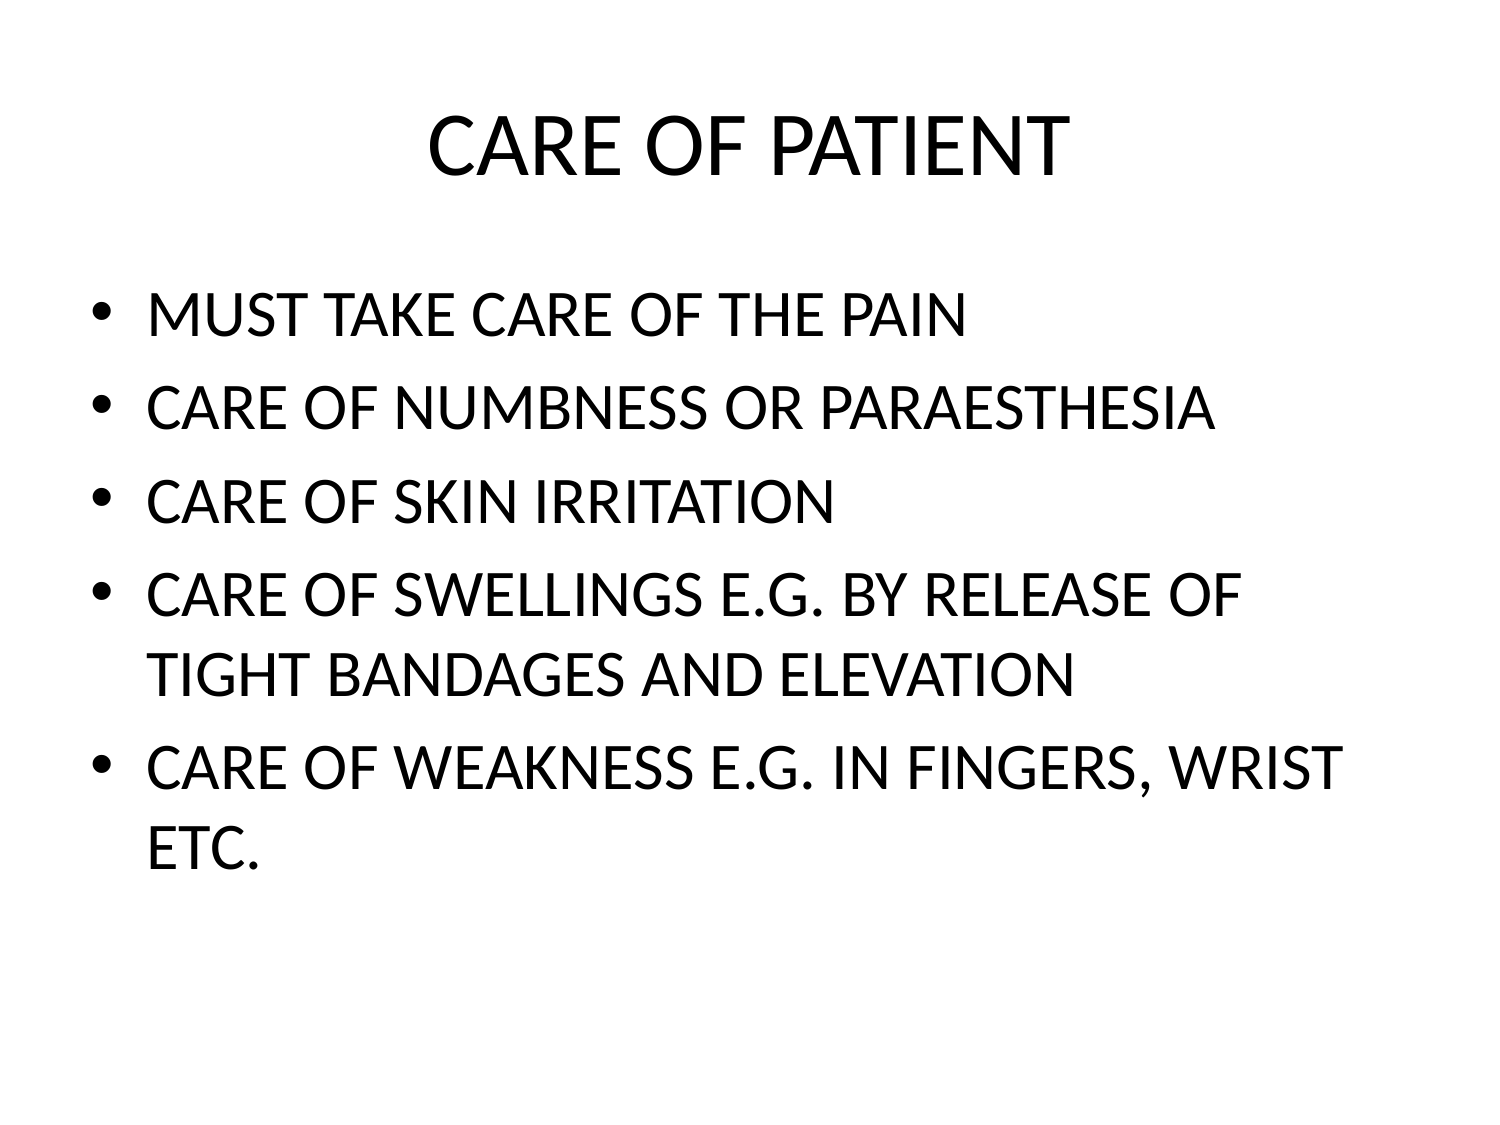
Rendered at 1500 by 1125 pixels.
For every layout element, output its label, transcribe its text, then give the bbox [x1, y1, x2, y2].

list MUST TAKE CARE OF THE PAIN CARE OF NUMBNESS OR PARAESTHESIA CARE OF SKIN IRRITATION CARE OF SWELLINGS E.G. BY RELEASE OF TIGHT BANDAGES AND ELEVATION CARE OF WEAKNESS E.G. IN FINGERS, WRIST ETC. [75, 262, 1425, 1005]
title CARE OF PATIENT [75, 45, 1425, 233]
